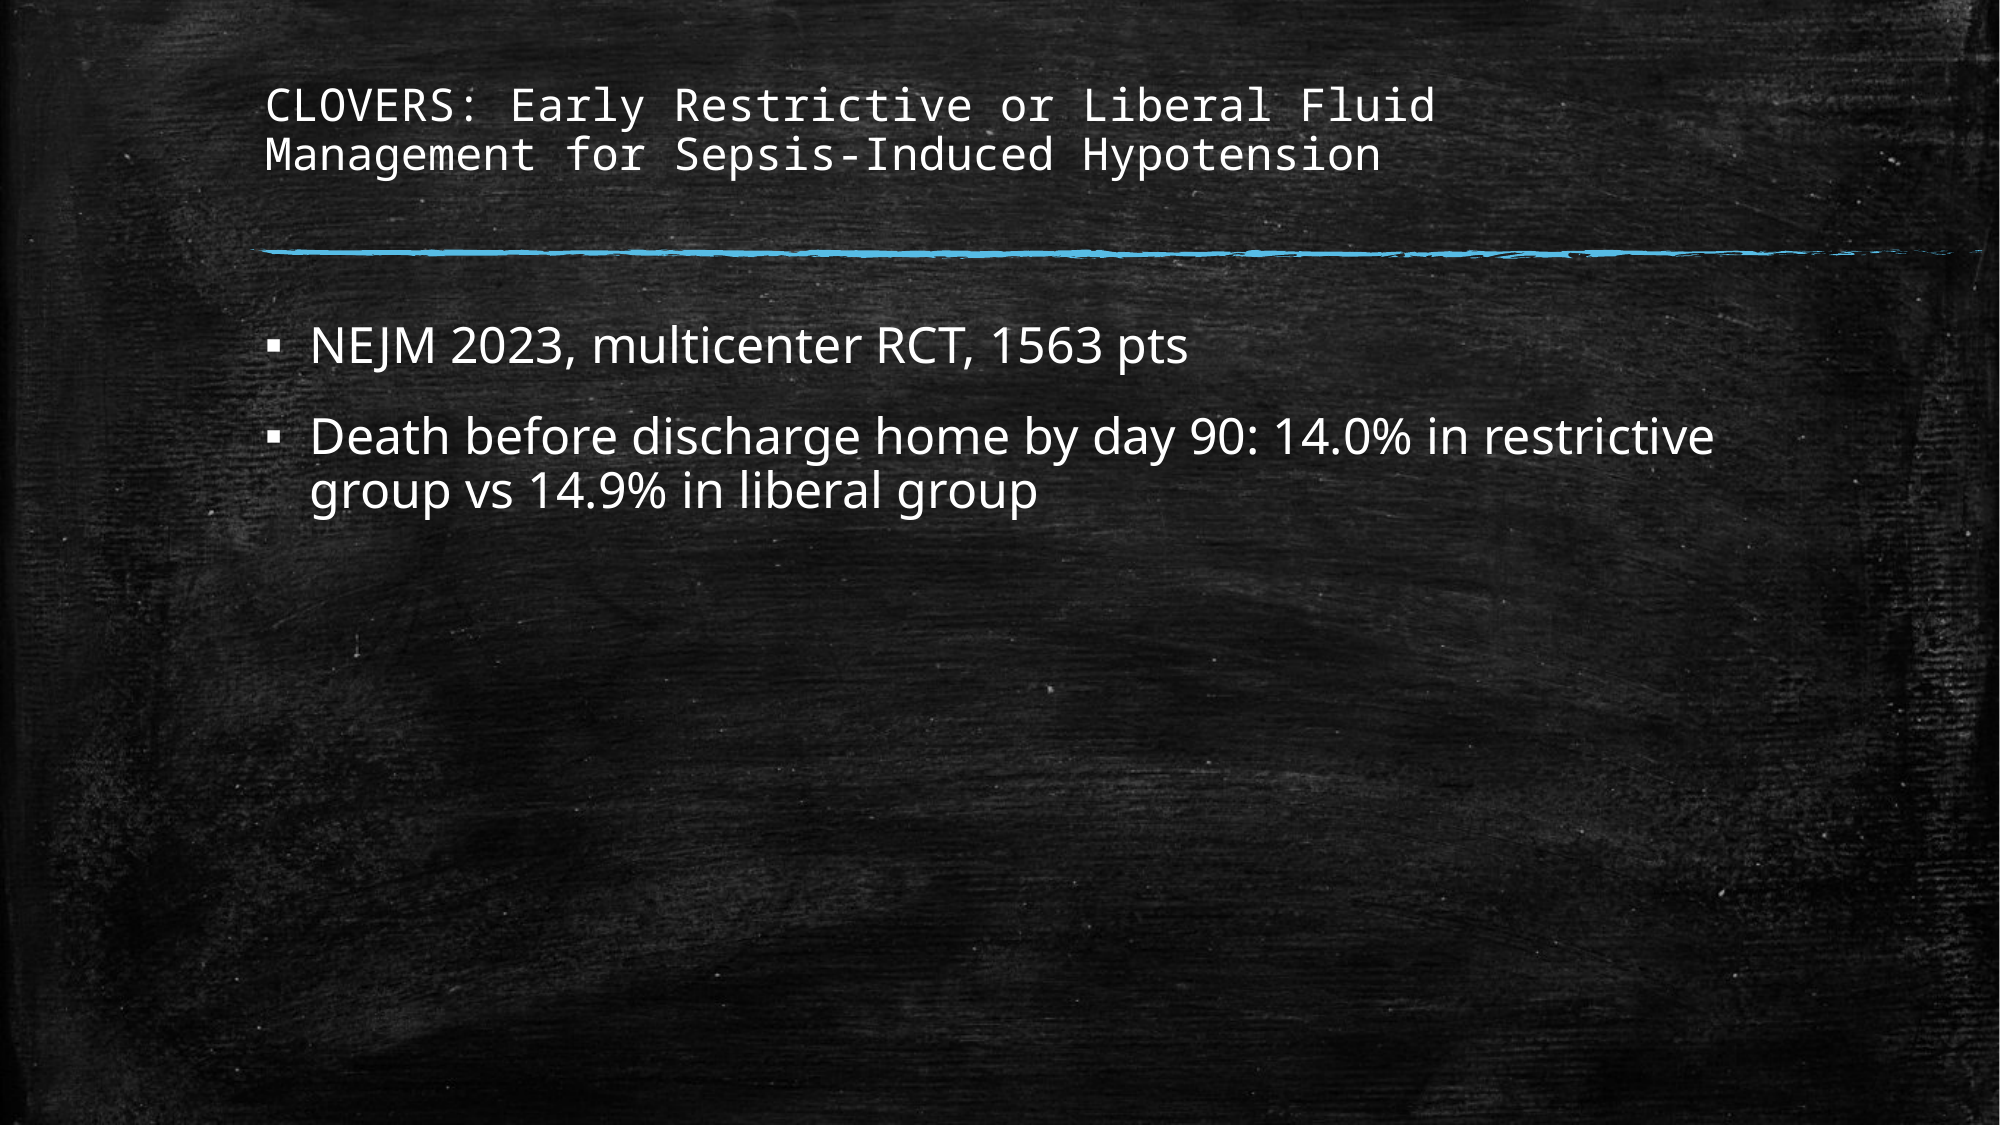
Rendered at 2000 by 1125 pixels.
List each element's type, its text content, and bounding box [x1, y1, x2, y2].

list NEJM 2023, multicenter RCT, 1563 pts Death before discharge home by day 90: 14.0% in restrictive group vs 14.9% in liberal group [249, 312, 1750, 1013]
title CLOVERS: Early Restrictive or Liberal Fluid Management for Sepsis-Induced Hypotension [249, 75, 1750, 243]
